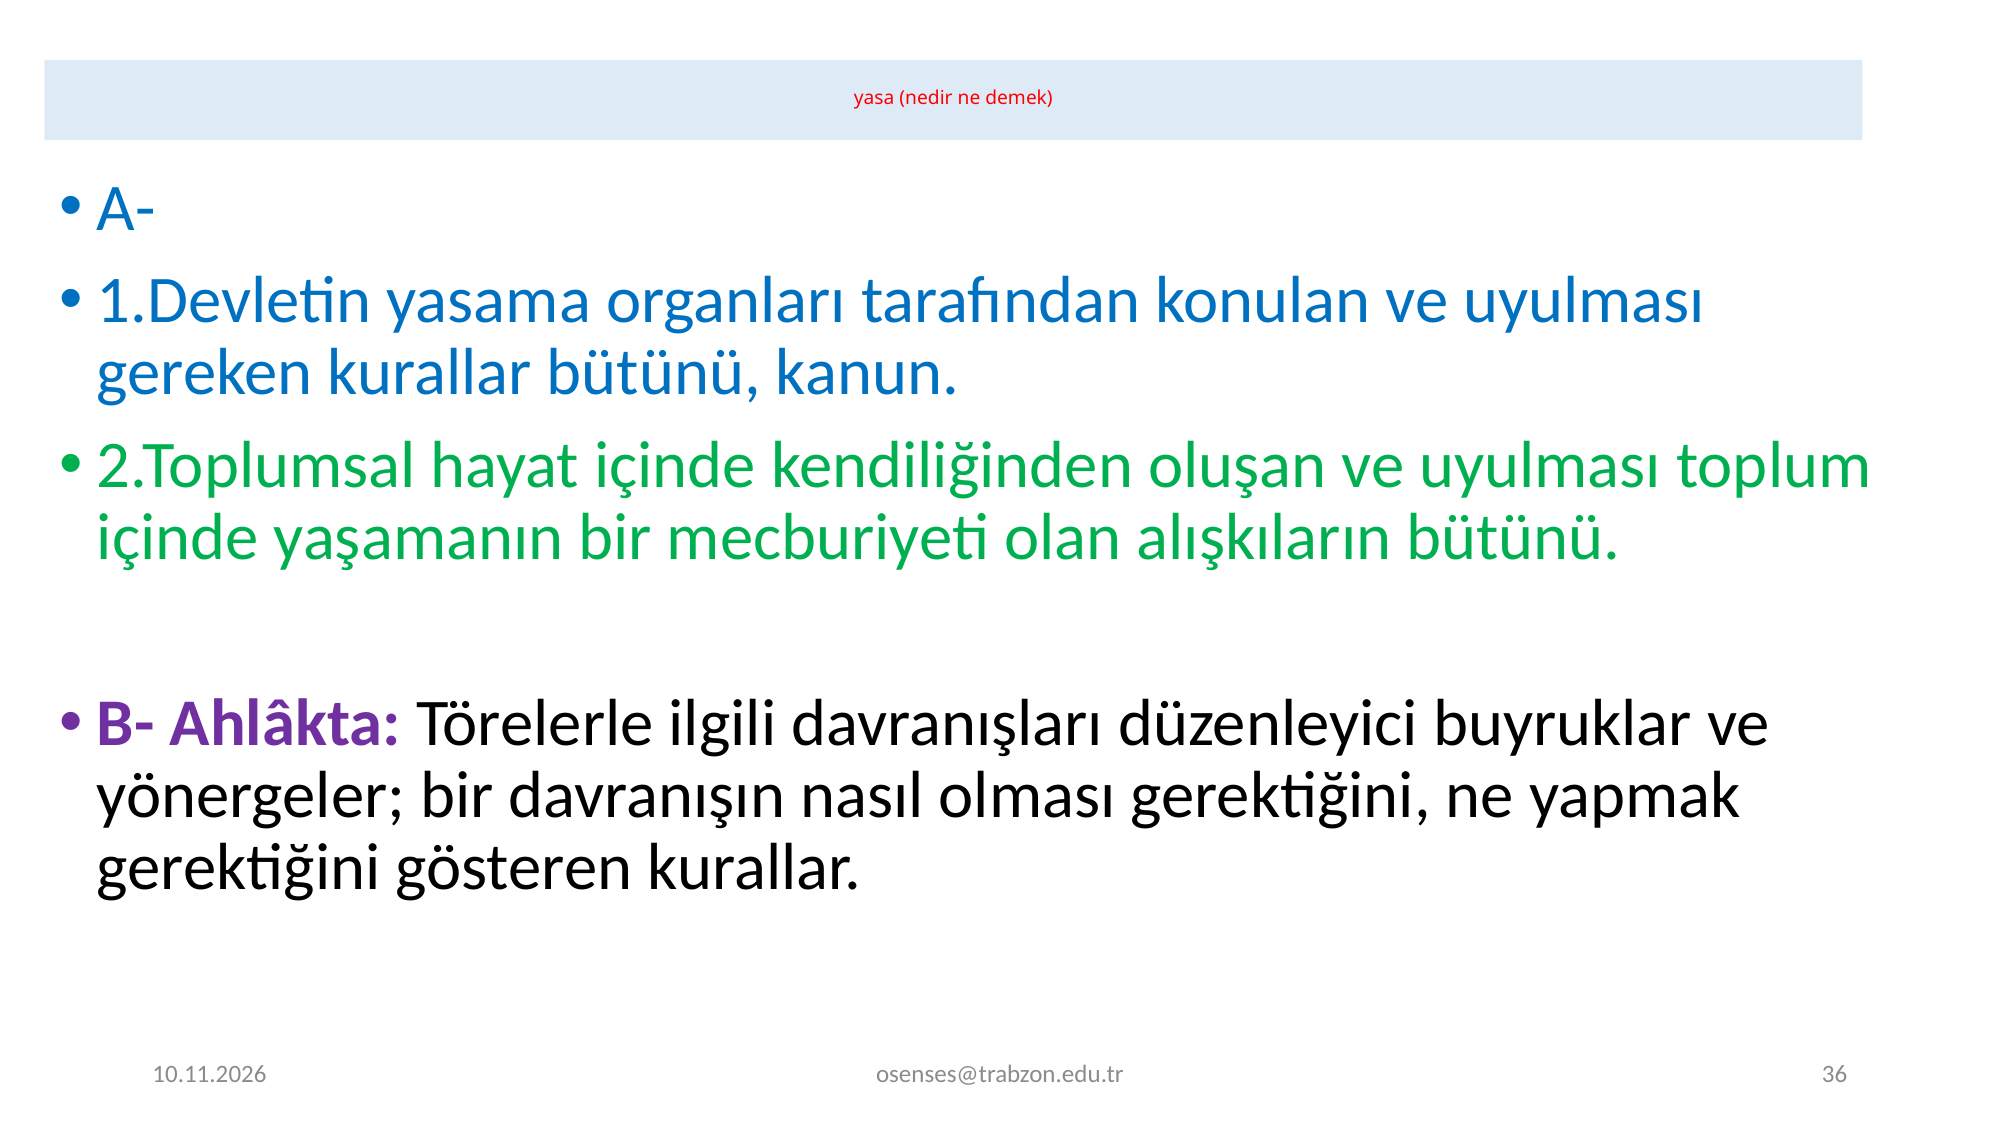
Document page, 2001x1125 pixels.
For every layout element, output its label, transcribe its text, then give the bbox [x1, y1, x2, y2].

footer osenses@trabzon.edu.tr [662, 1042, 1338, 1103]
list A- 1.Devletin yasama organları tarafından konulan ve uyulması gereken kurallar bütünü, kanun. 2.Toplumsal hayat içinde kendiliğinden oluşan ve uyulması toplum içinde yaşamanın bir mecburiyeti olan alışkıların bütünü. B- Ahlâkta: Törelerle ilgili davranışları düzenleyici buyruklar ve yönergeler; bir davranışın nasıl olması gerektiğini, ne yapmak gerektiğini gösteren kurallar. [44, 164, 1912, 1125]
title yasa (nedir ne demek) [44, 59, 1863, 141]
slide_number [137, 1042, 588, 1103]
slide_number 36 [1412, 1042, 1863, 1103]
